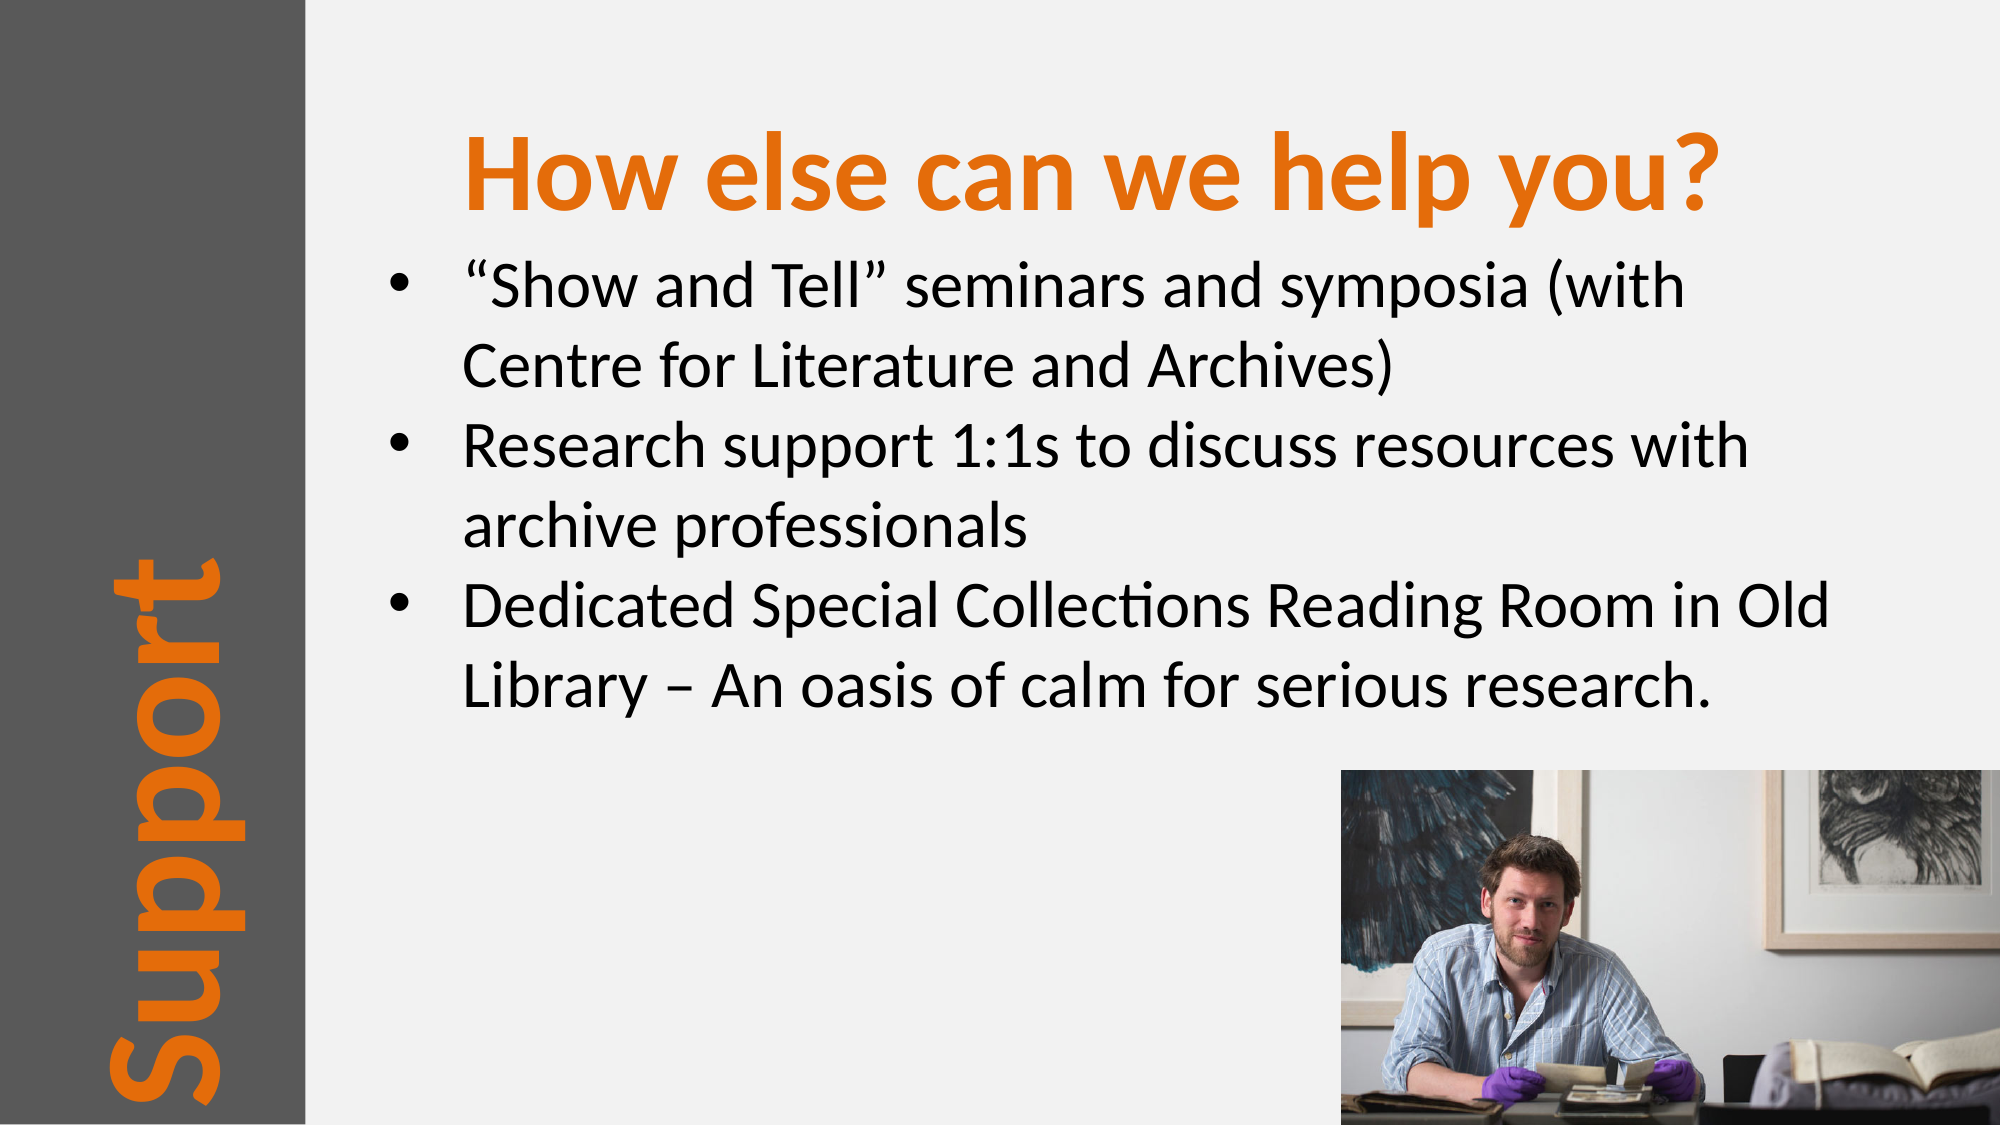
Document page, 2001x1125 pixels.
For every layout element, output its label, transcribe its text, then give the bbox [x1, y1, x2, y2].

text_box How else can we help you? [373, 0, 1816, 233]
text_box “Show and Tell” seminars and symposia (with Centre for Literature and Archives) Research support 1:1s to discuss resources with archive professionals Dedicated Special Collections Reading Room in Old Library – An oasis of calm for serious research. [373, 233, 1859, 949]
picture [1341, 769, 2000, 1125]
text_box Support [0, 0, 306, 1125]
